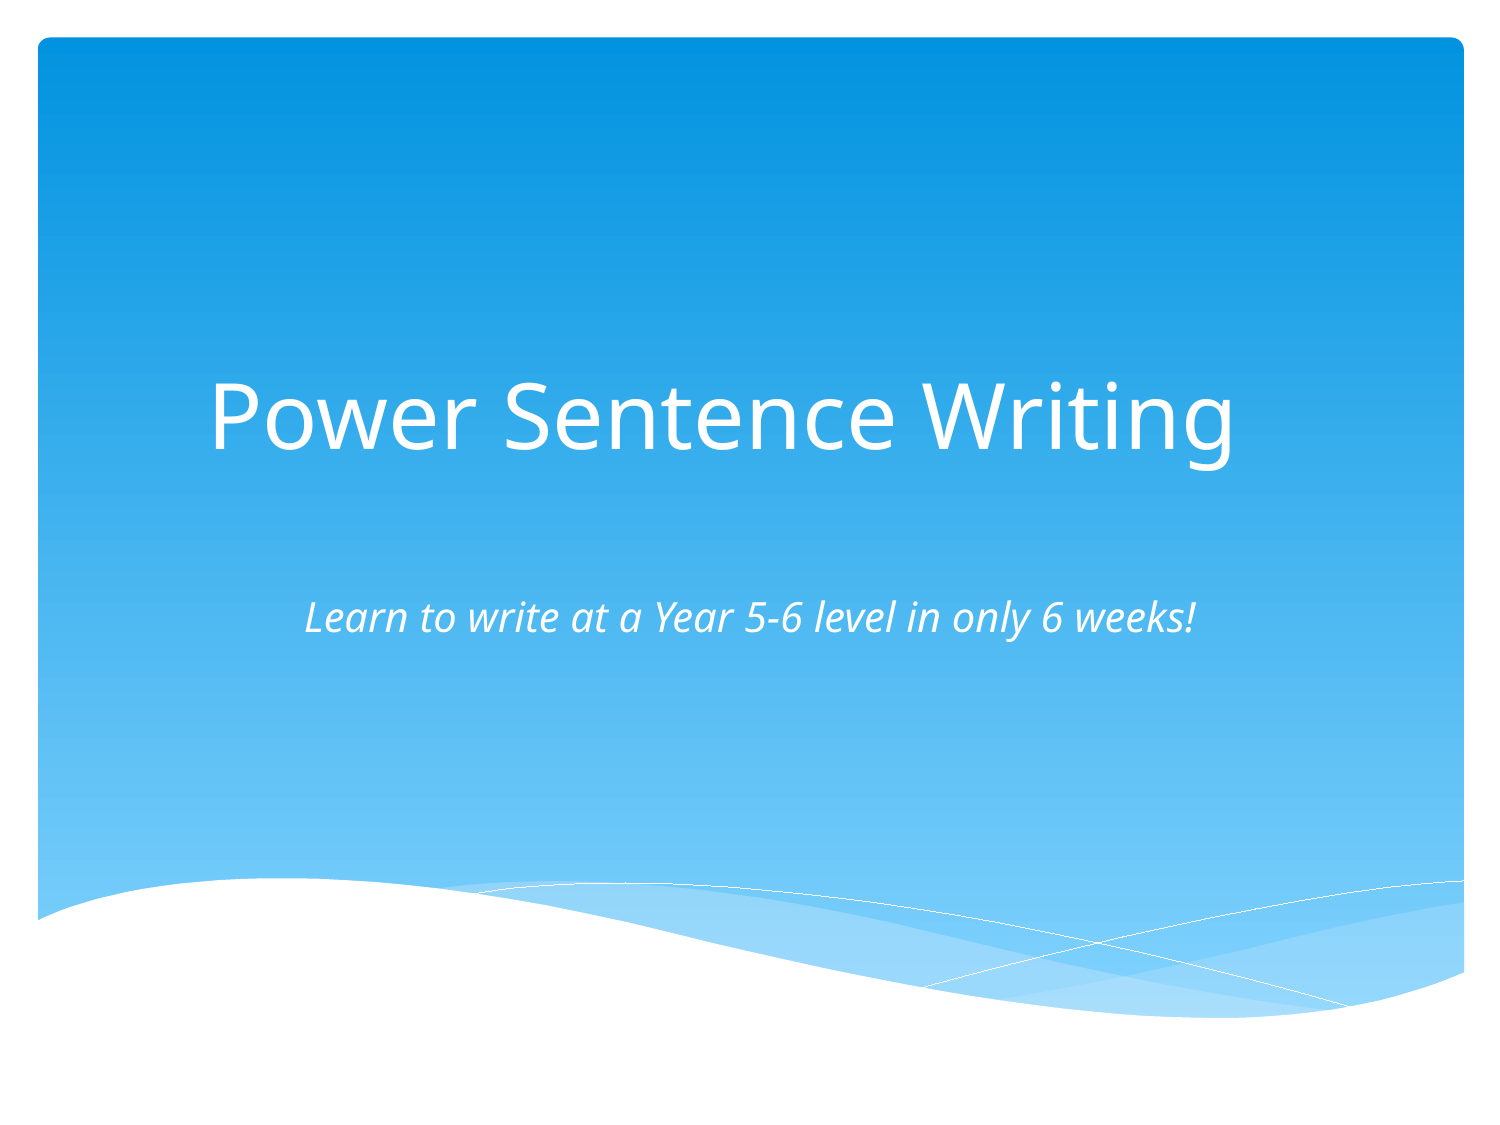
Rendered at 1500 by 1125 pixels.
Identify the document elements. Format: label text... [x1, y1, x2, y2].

subtitle Learn to write at a Year 5-6 level in only 6 weeks! [225, 583, 1275, 825]
title Power Sentence Writing [57, 75, 1388, 475]
